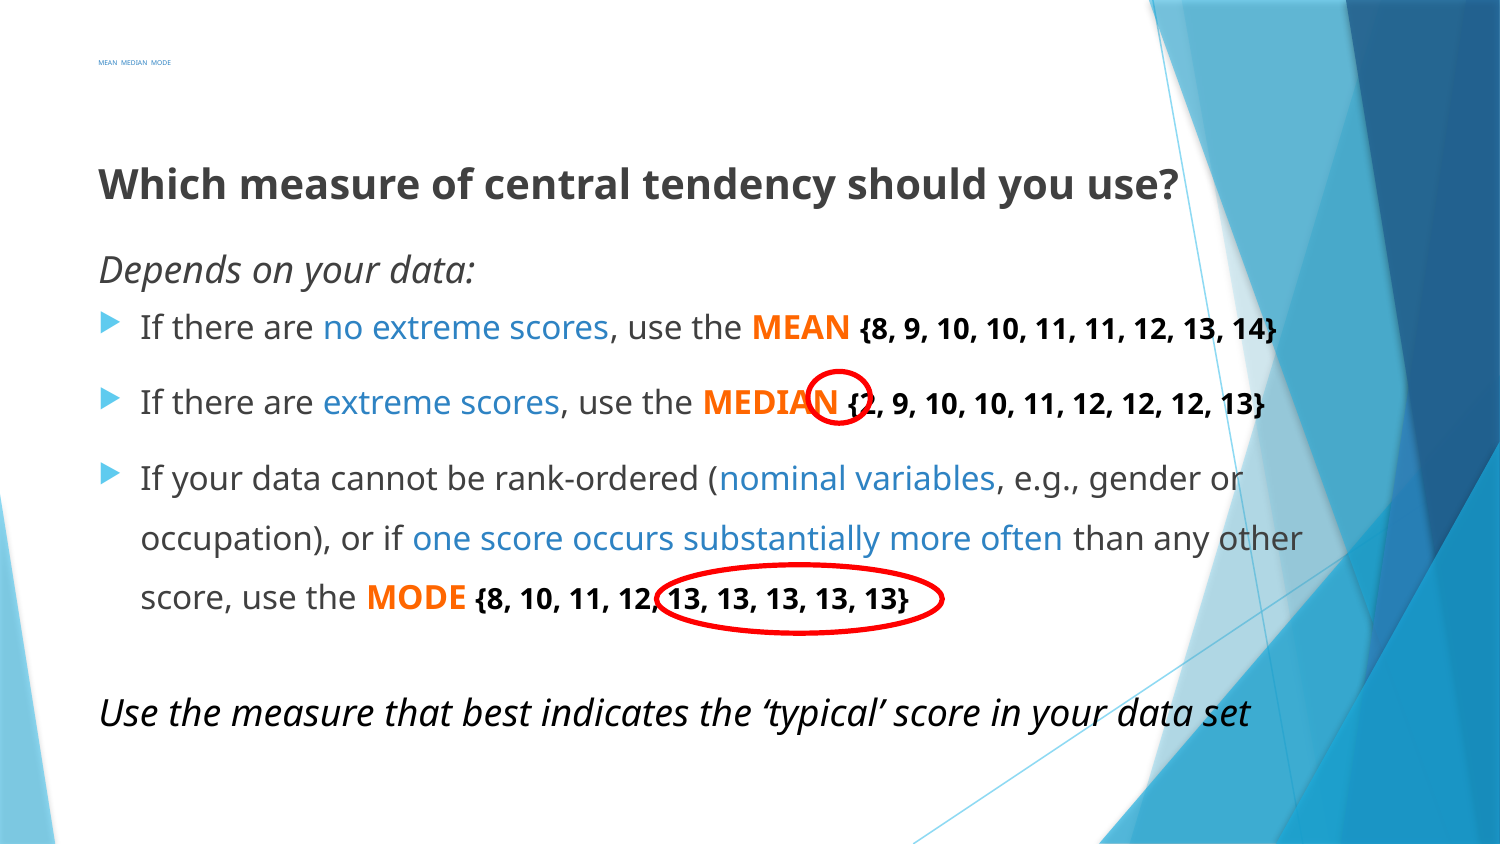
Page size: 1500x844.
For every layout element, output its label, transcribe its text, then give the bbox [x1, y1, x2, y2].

title MEAN MEDIAN MODE [83, 51, 1267, 127]
text_box [654, 563, 944, 635]
list Which measure of central tendency should you use? Depends on your data: If there are no extreme scores, use the MEAN {8, 9, 10, 10, 11, 11, 12, 13, 14} If there are extreme scores, use the MEDIAN {2, 9, 10, 10, 11, 12, 12, 12, 13} If your data cannot be rank-ordered (nominal variables, e.g., gender or occupation), or if one score occurs substantially more often than any other score, use the MODE {8, 10, 11, 12, 13, 13, 13, 13, 13} Use the measure that best indicates the ‘typical’ score in your data set [83, 150, 1343, 804]
text_box [806, 369, 872, 425]
